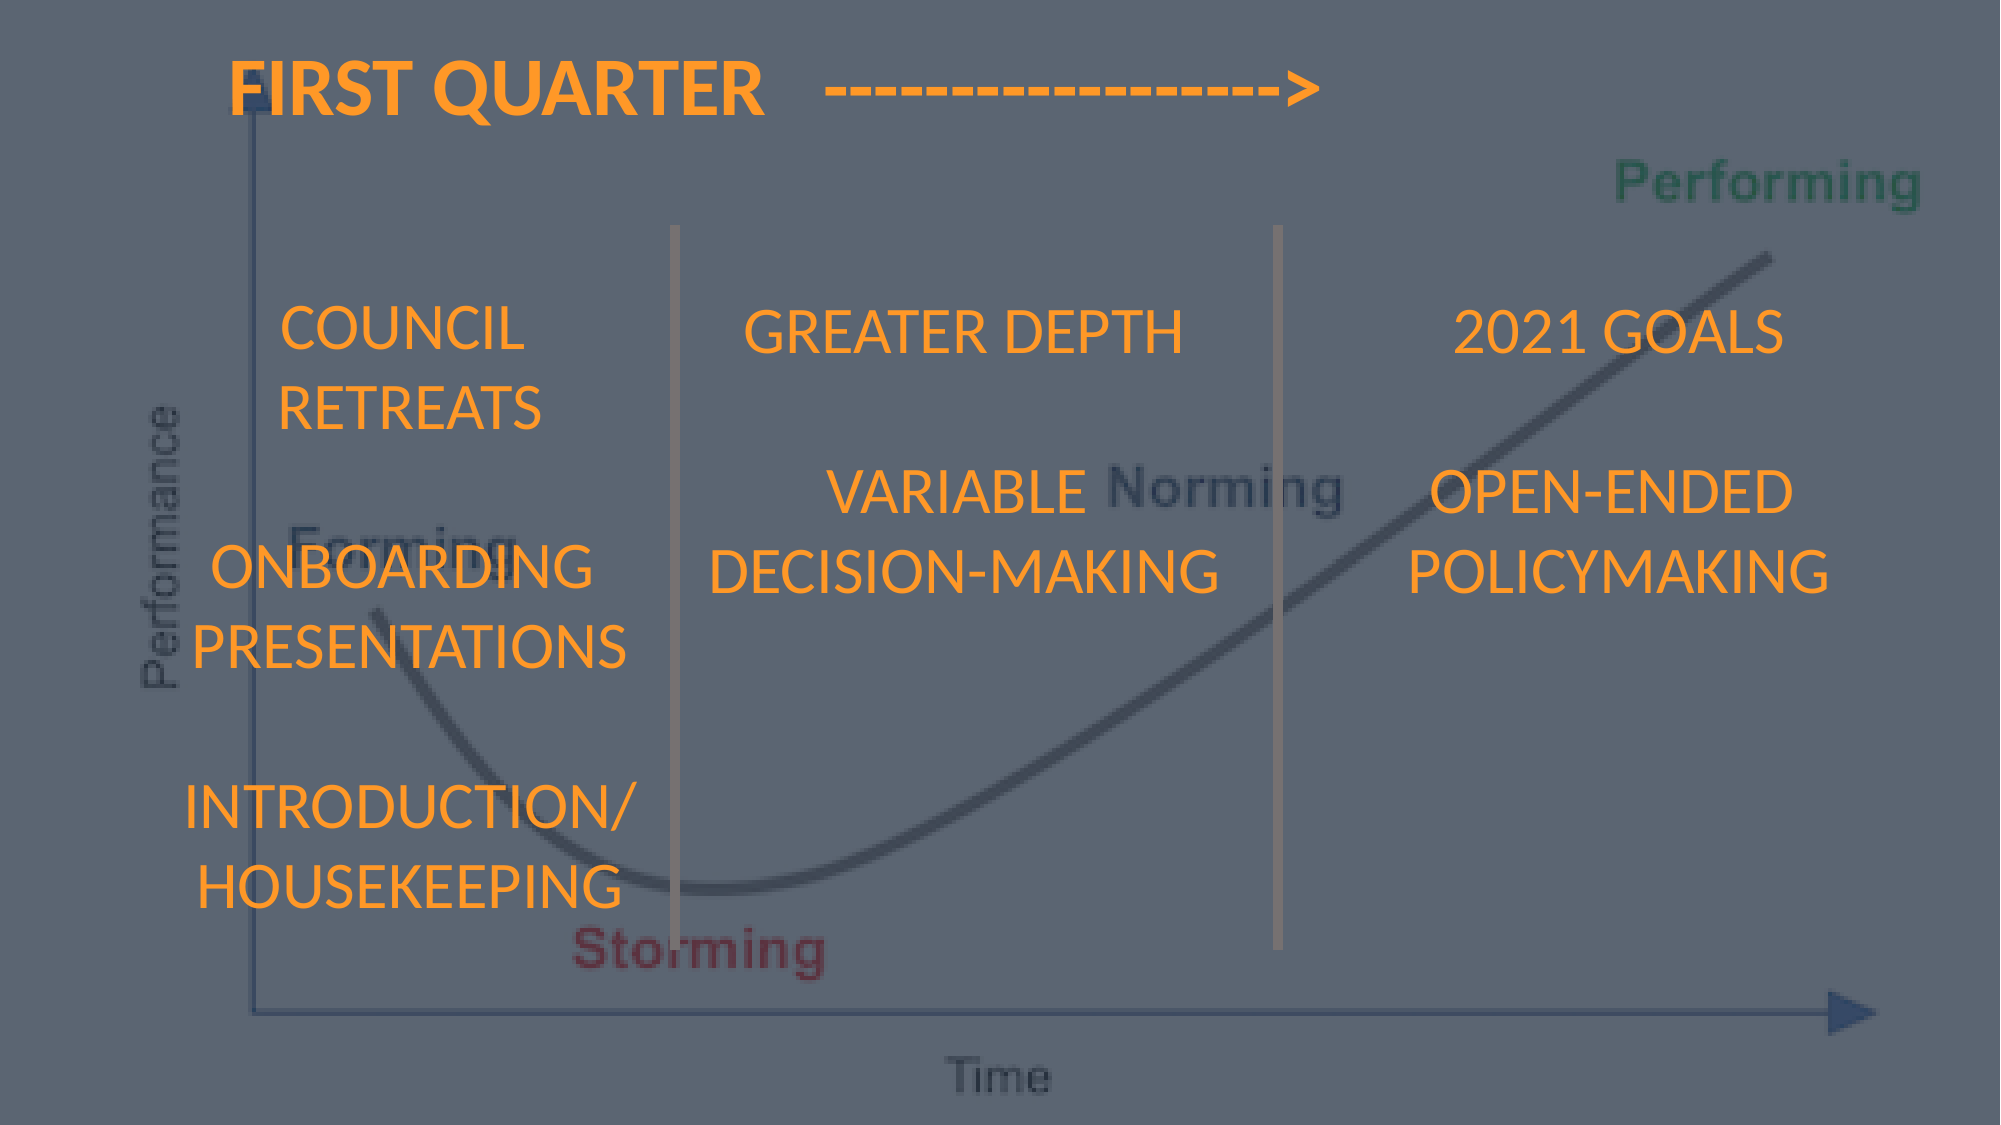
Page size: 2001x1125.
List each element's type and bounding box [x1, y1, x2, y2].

list [0, 0, 2000, 1125]
